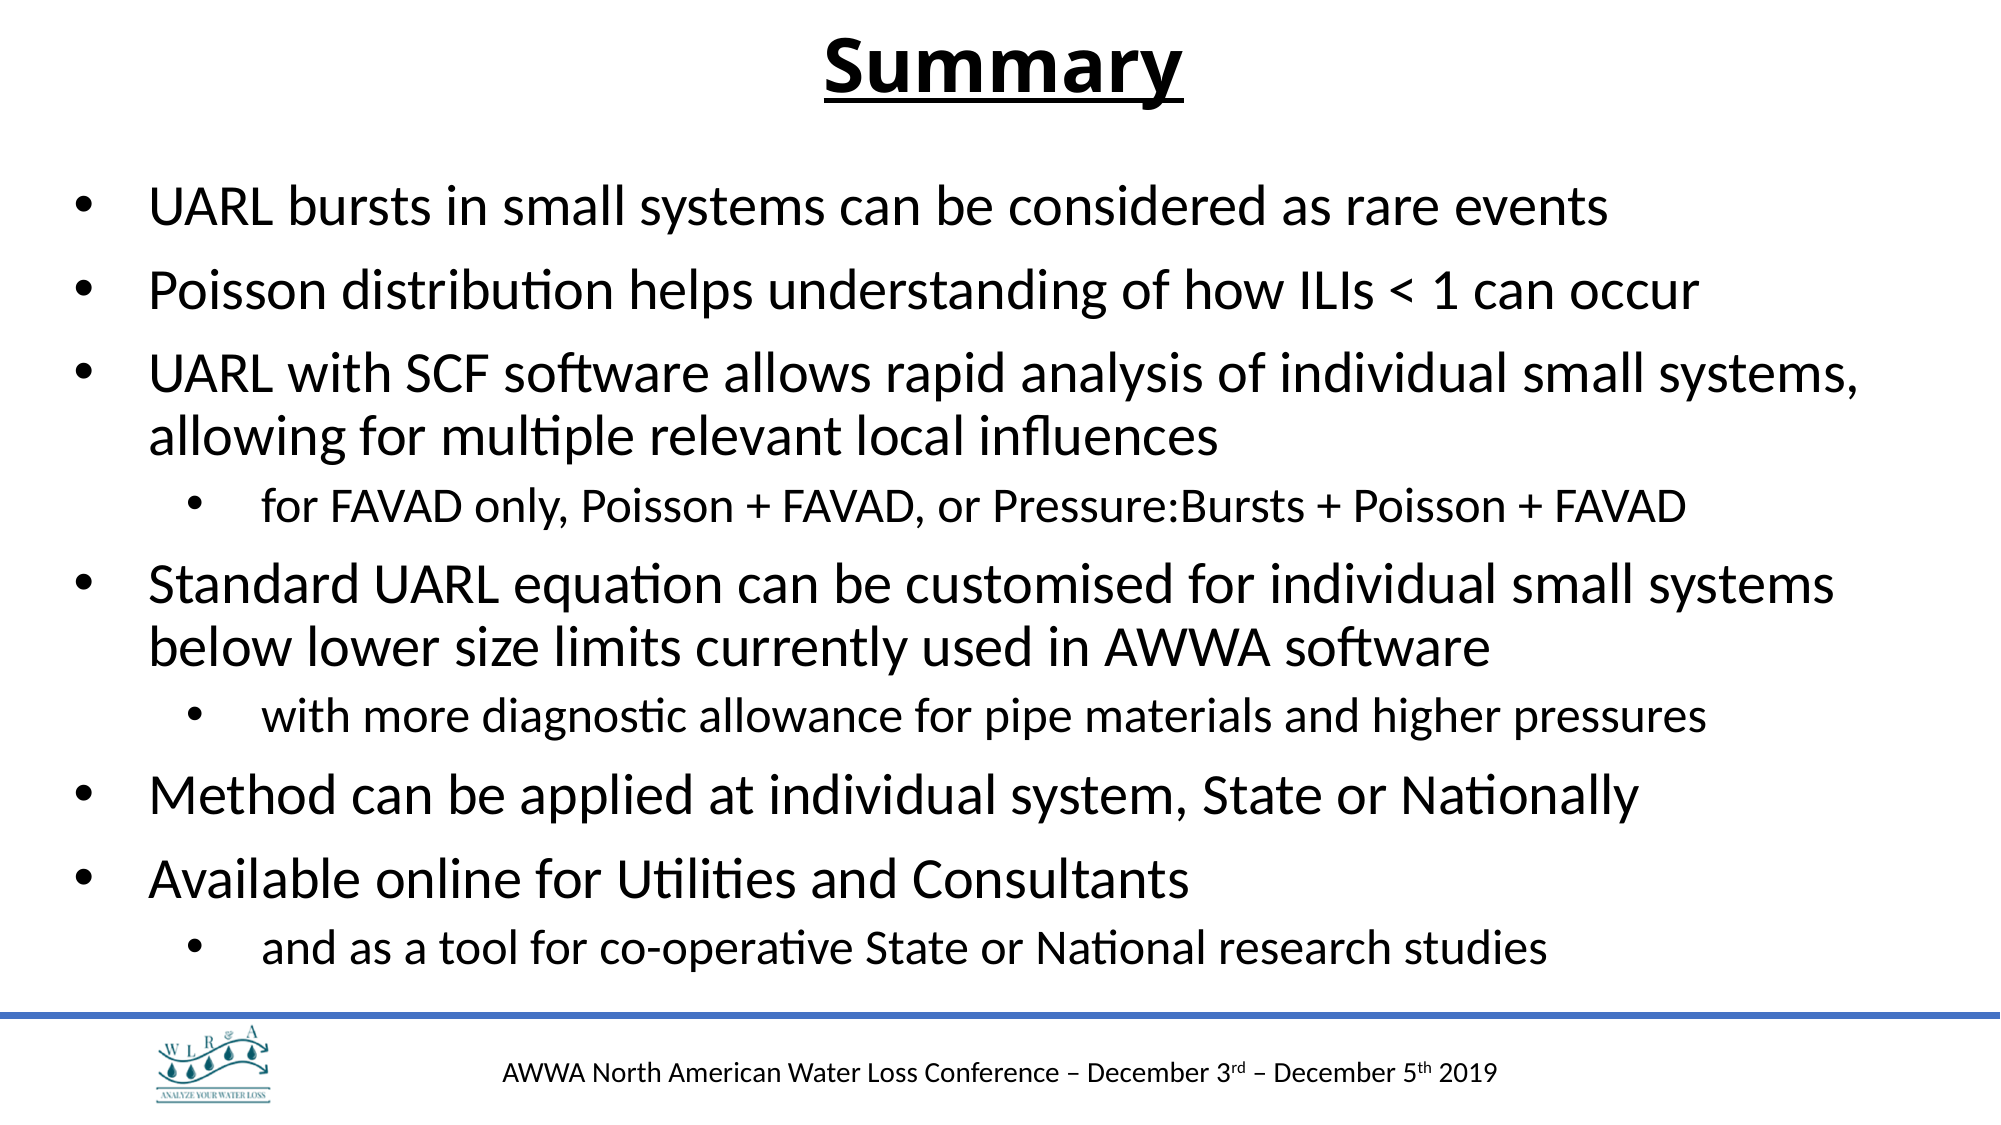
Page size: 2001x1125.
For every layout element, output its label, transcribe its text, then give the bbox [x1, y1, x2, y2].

list UARL bursts in small systems can be considered as rare events Poisson distribution helps understanding of how ILIs < 1 can occur UARL with SCF software allows rapid analysis of individual small systems, allowing for multiple relevant local influences for FAVAD only, Poisson + FAVAD, or Pressure:Bursts + Poisson + FAVAD Standard UARL equation can be customised for individual small systems below lower size limits currently used in AWWA software with more diagnostic allowance for pipe materials and higher pressures Method can be applied at individual system, State or Nationally Available online for Utilities and Consultants and as a tool for co-operative State or National research studies [58, 167, 1949, 1014]
title Summary [58, 24, 1949, 112]
picture [137, 1015, 281, 1115]
